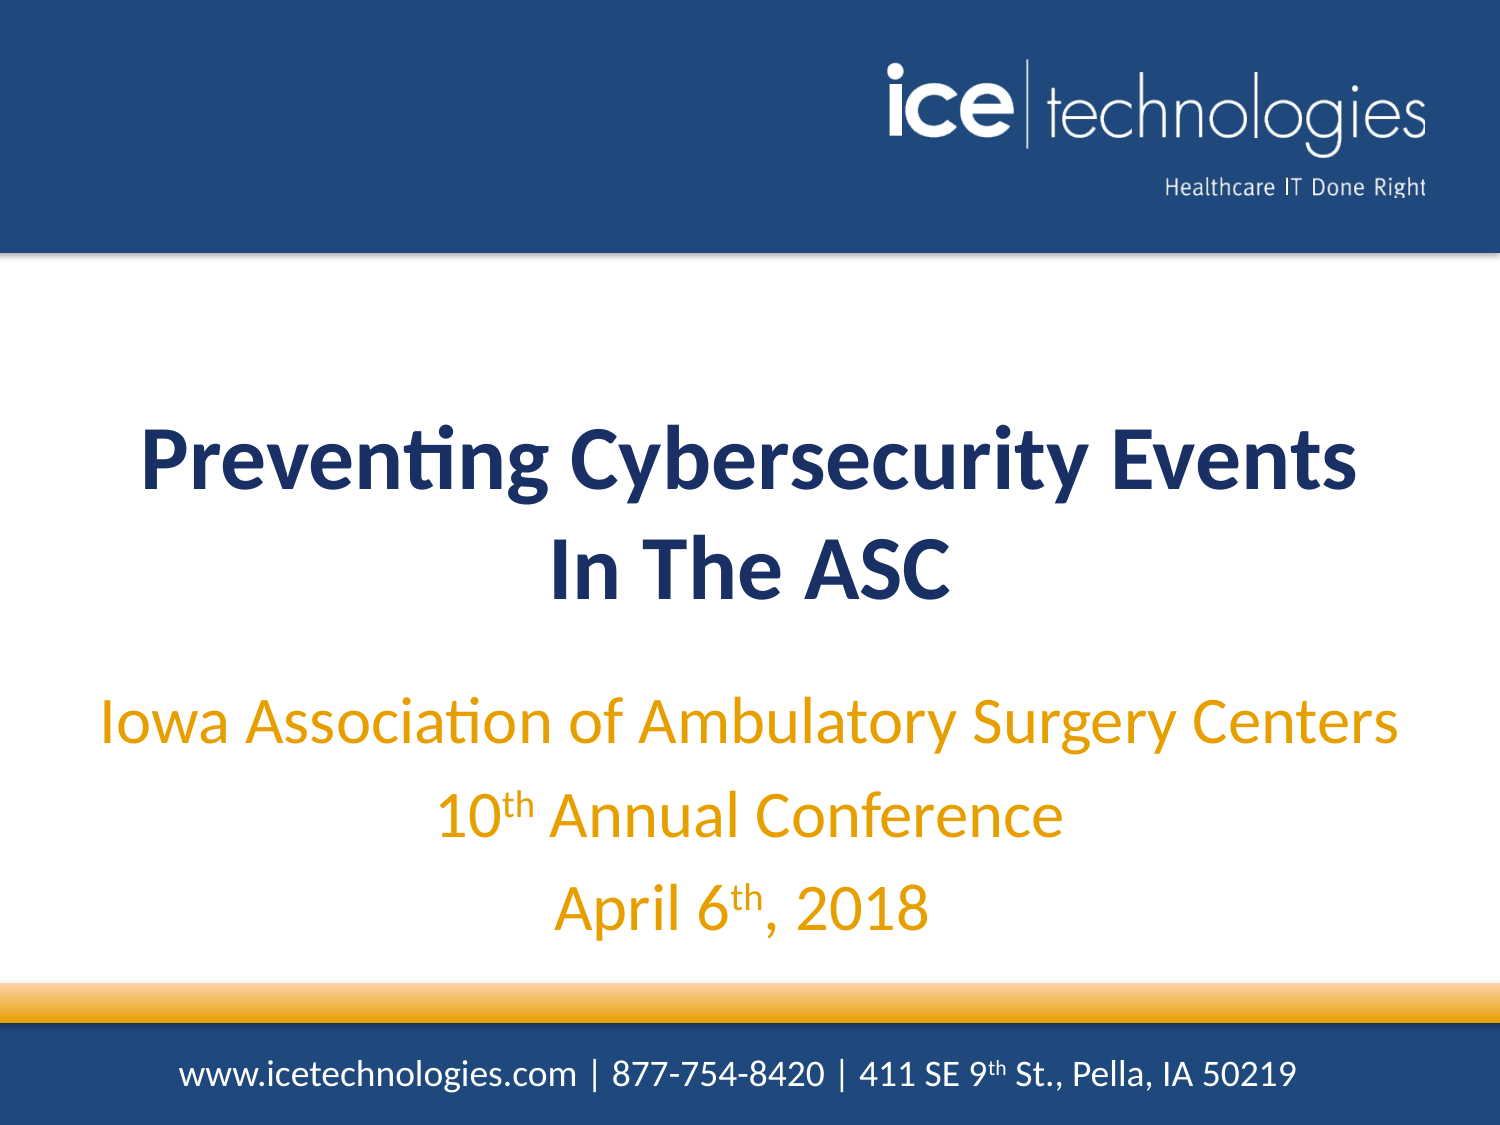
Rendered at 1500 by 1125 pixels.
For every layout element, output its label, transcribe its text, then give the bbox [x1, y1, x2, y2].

subtitle Iowa Association of Ambulatory Surgery Centers 10th Annual Conference April 6th, 2018 [0, 669, 1500, 777]
title Preventing Cybersecurity Events In The ASC [112, 292, 1388, 669]
